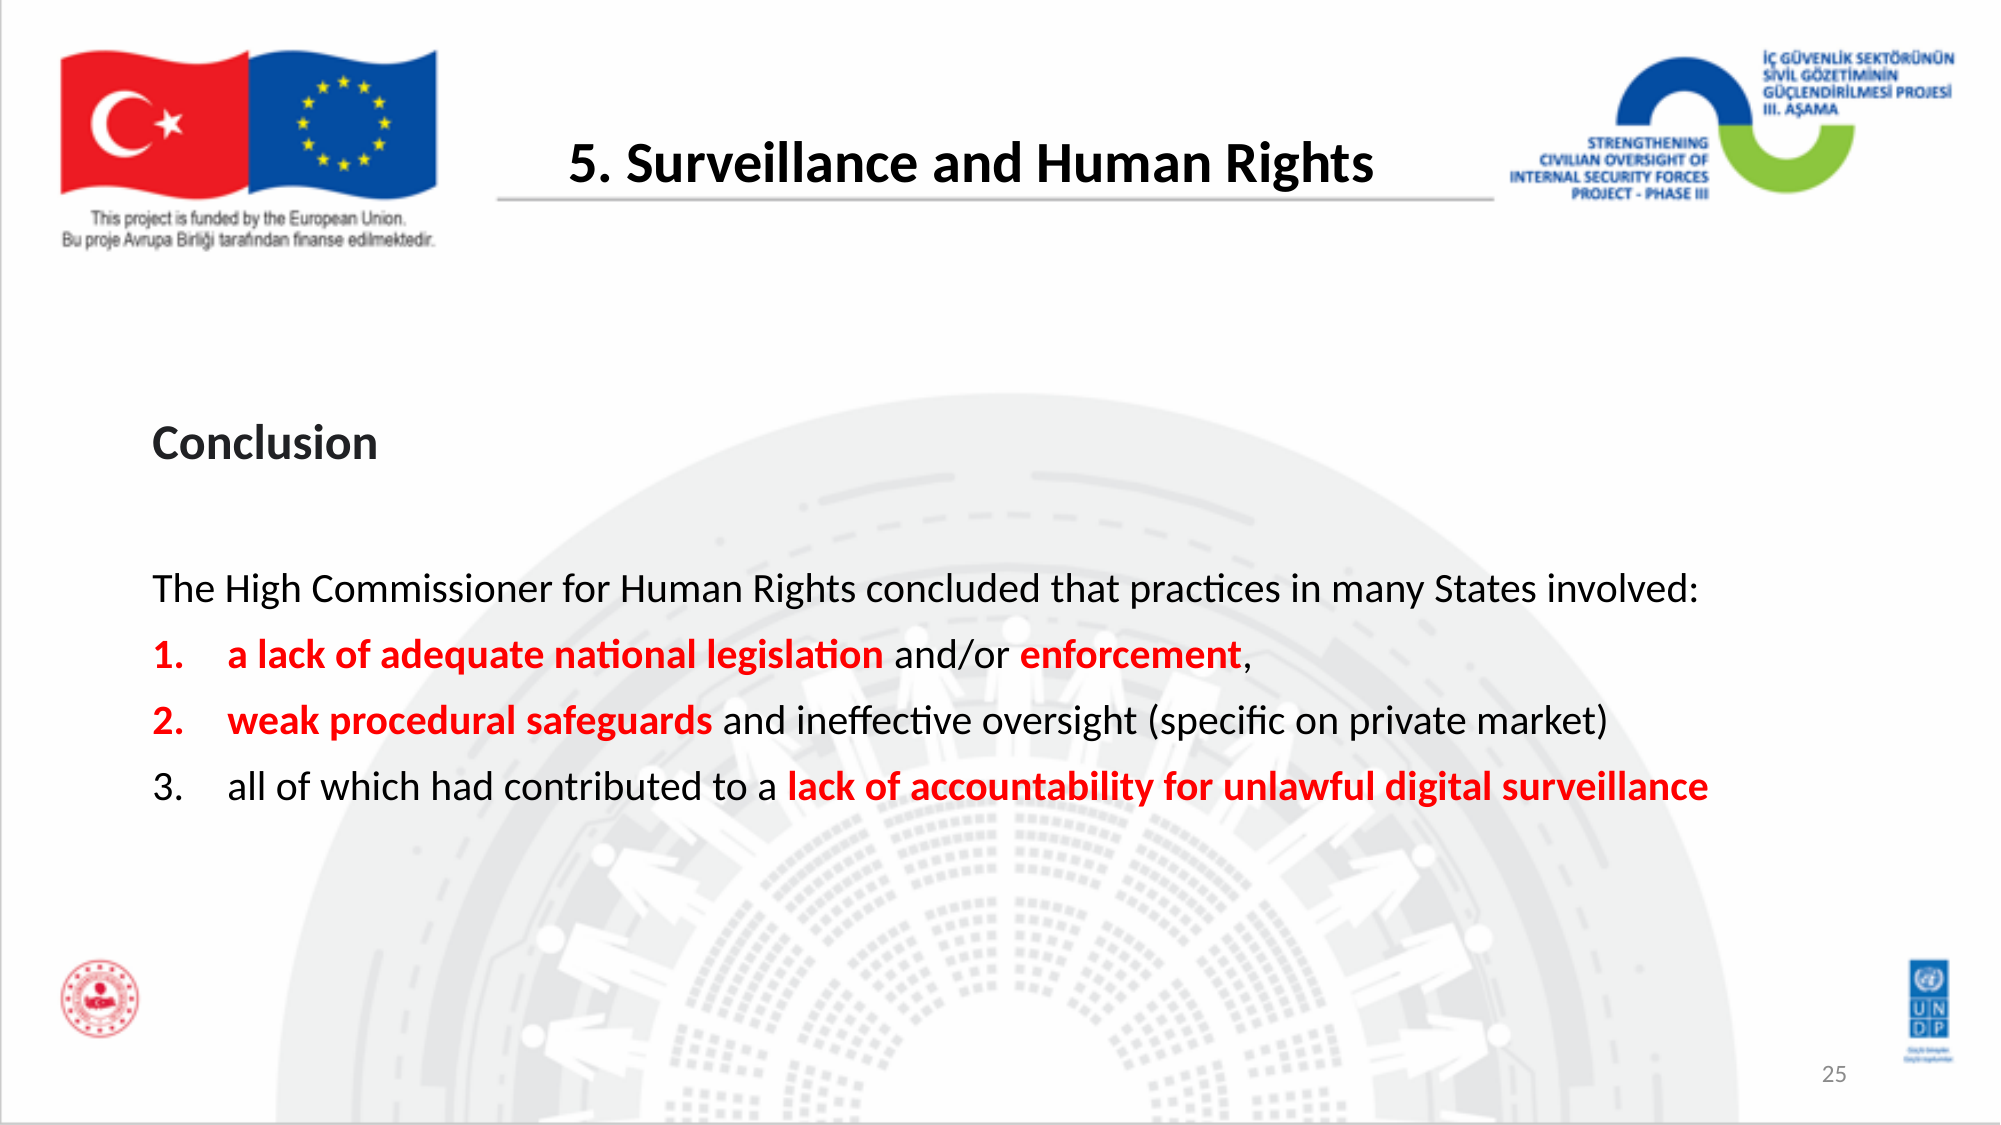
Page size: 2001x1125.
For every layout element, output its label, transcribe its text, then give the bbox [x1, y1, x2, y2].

title 5. Surveillance and Human Rights [422, 59, 1521, 213]
list Conclusion The High Commissioner for Human Rights concluded that practices in many States involved: a lack of adequate national legislation and/or enforcement, weak procedural safeguards and ineffective oversight (specific on private market) all of which had contributed to a lack of accountability for unlawful digital surveillance [137, 409, 1863, 1014]
slide_number 25 [1412, 1042, 1863, 1103]
picture [0, 0, 2000, 1125]
